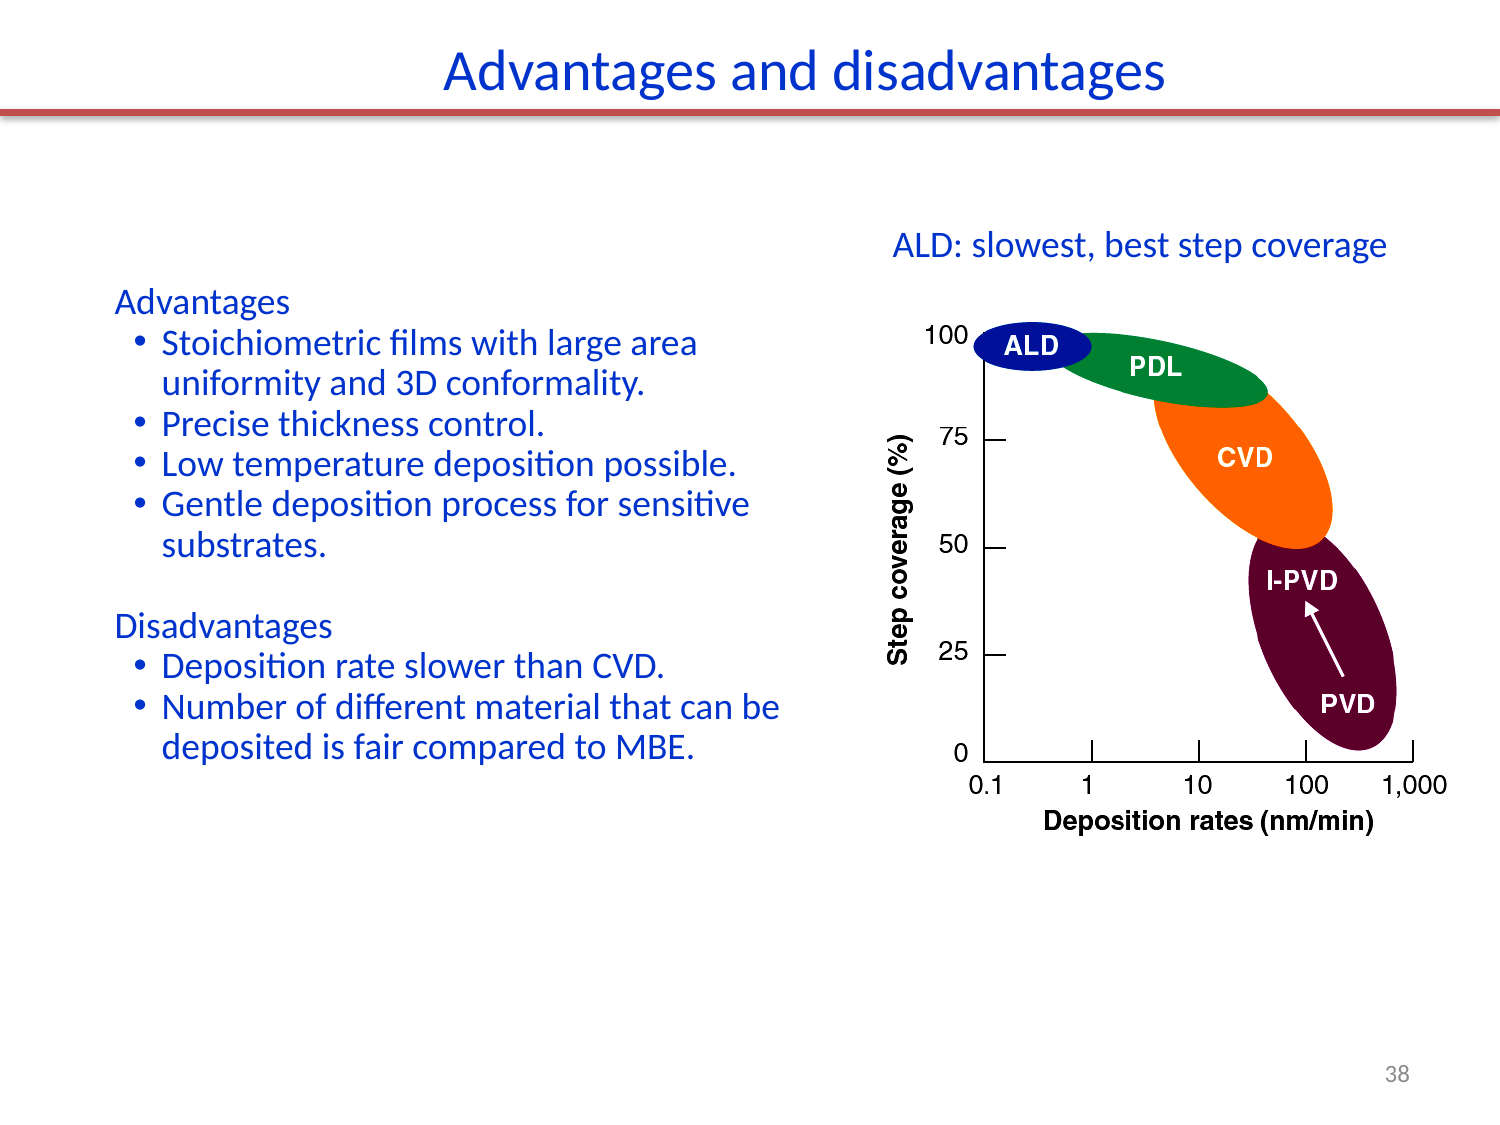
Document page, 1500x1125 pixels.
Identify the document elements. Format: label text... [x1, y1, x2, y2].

text_box ALD: slowest, best step coverage [877, 212, 1404, 273]
text_box Advantages Stoichiometric films with large area uniformity and 3D conformality. Precise thickness control. Low temperature deposition possible. Gentle deposition process for sensitive substrates. Disadvantages Deposition rate slower than CVD. Number of different material that can be deposited is fair compared to MBE. [99, 274, 850, 776]
text_box Advantages and disadvantages [429, 24, 1182, 110]
picture [849, 287, 1476, 850]
slide_number 38 [1074, 1042, 1425, 1103]
